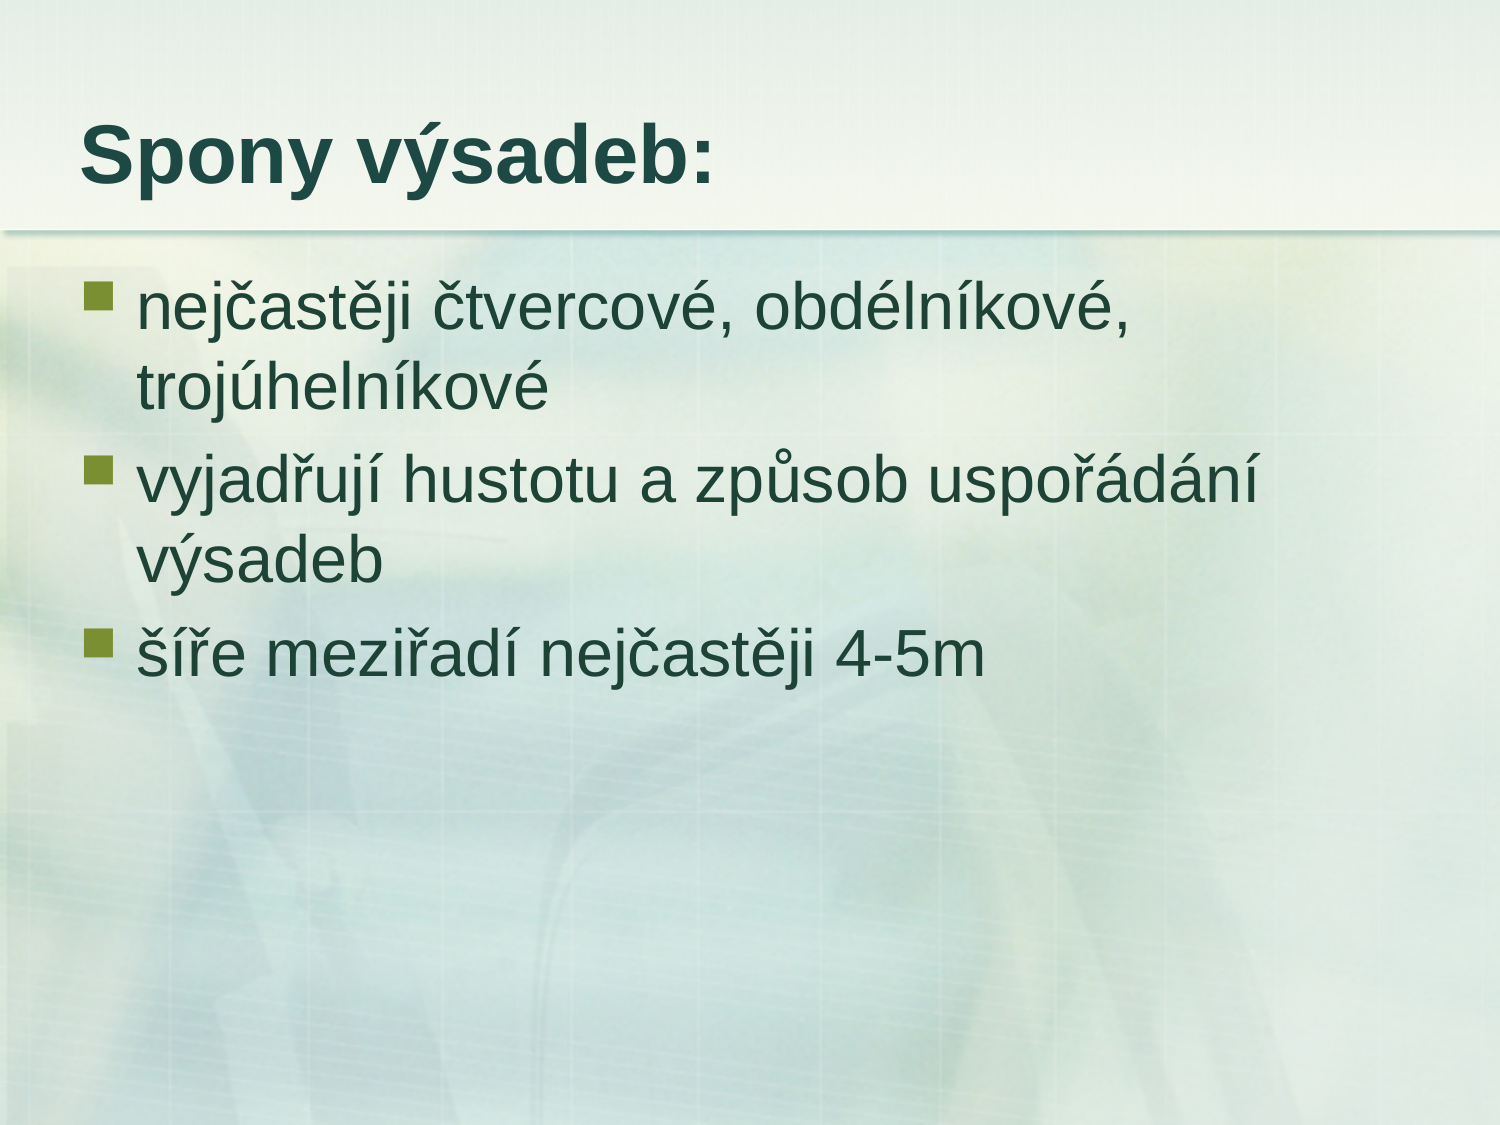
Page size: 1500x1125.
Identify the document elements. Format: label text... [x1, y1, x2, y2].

picture [0, 0, 1500, 1125]
list nejčastěji čtvercové, obdélníkové, trojúhelníkové vyjadřují hustotu a způsob uspořádání výsadeb šíře meziřadí nejčastěji 4-5m [64, 255, 1424, 1047]
title Spony výsadeb: [64, 78, 1424, 222]
